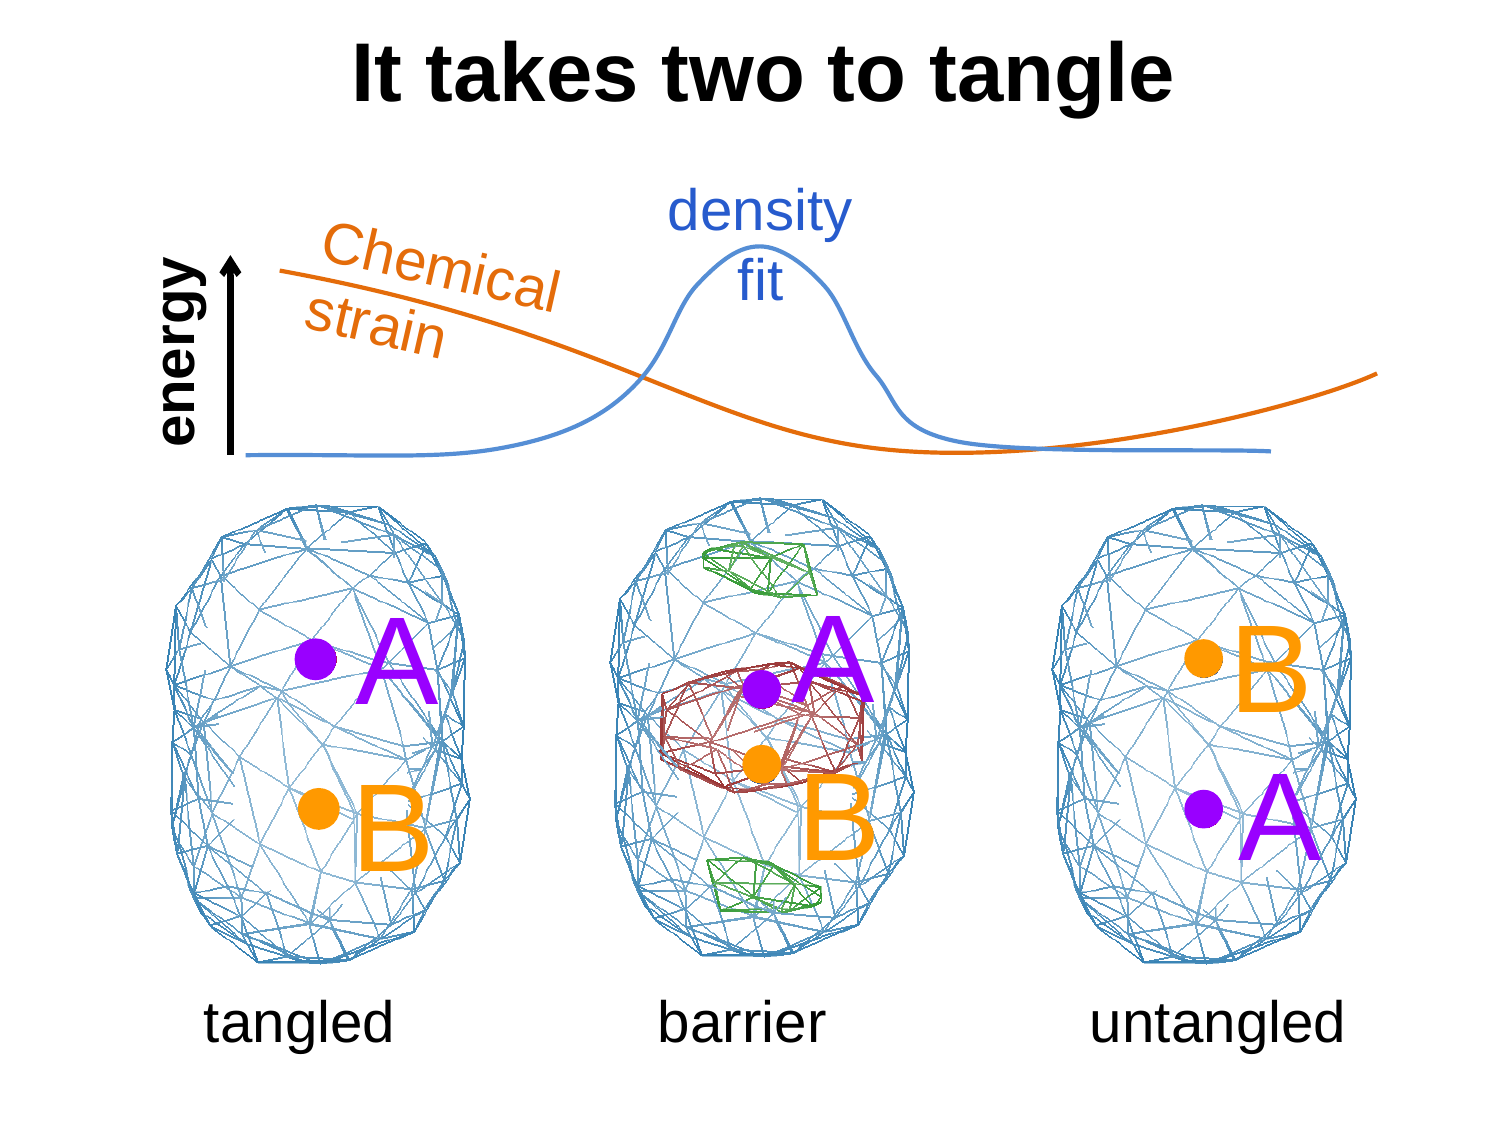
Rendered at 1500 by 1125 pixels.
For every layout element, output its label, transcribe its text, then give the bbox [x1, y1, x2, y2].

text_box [574, 472, 1013, 1053]
picture [92, 410, 569, 1060]
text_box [1013, 410, 1454, 1060]
text_box It takes two to tangle [337, 10, 1191, 126]
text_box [1277, 222, 1378, 454]
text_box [128, 164, 1272, 465]
